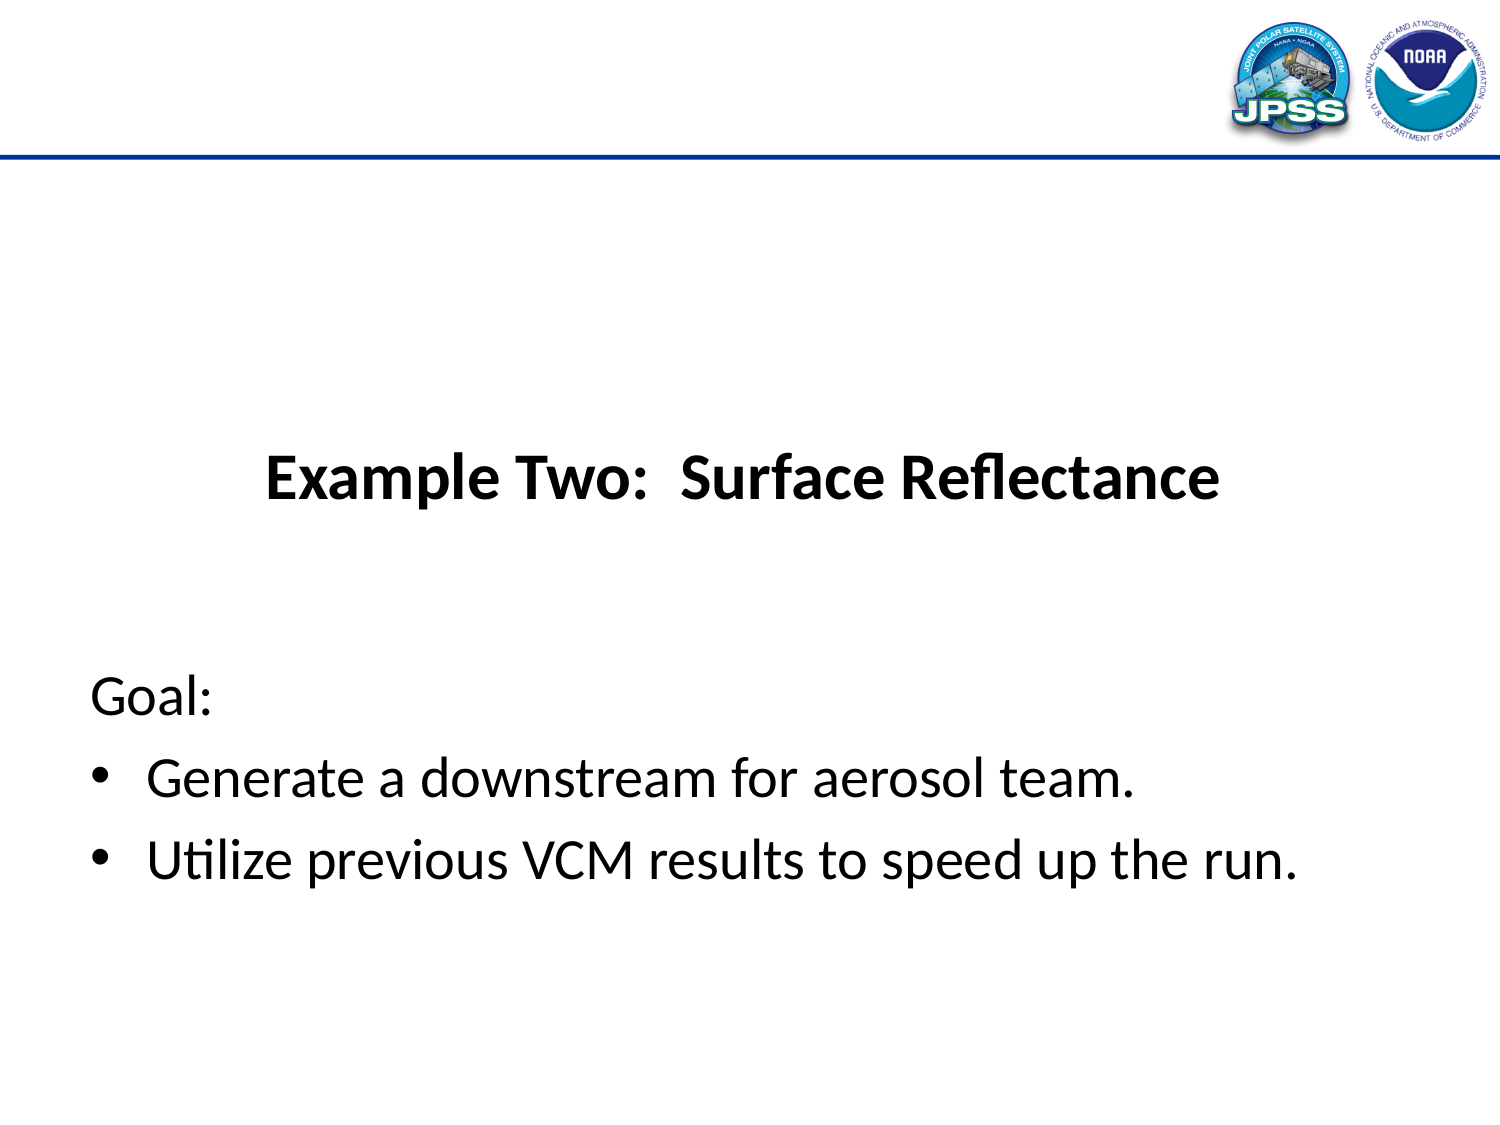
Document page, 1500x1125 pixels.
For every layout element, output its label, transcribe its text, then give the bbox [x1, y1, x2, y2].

picture [1230, 22, 1351, 135]
picture [1362, 17, 1489, 144]
text_box Example Two: Surface Reflectance [125, 425, 1363, 667]
list Goal: Generate a downstream for aerosol team. Utilize previous VCM results to speed up the run. [74, 649, 1426, 1006]
